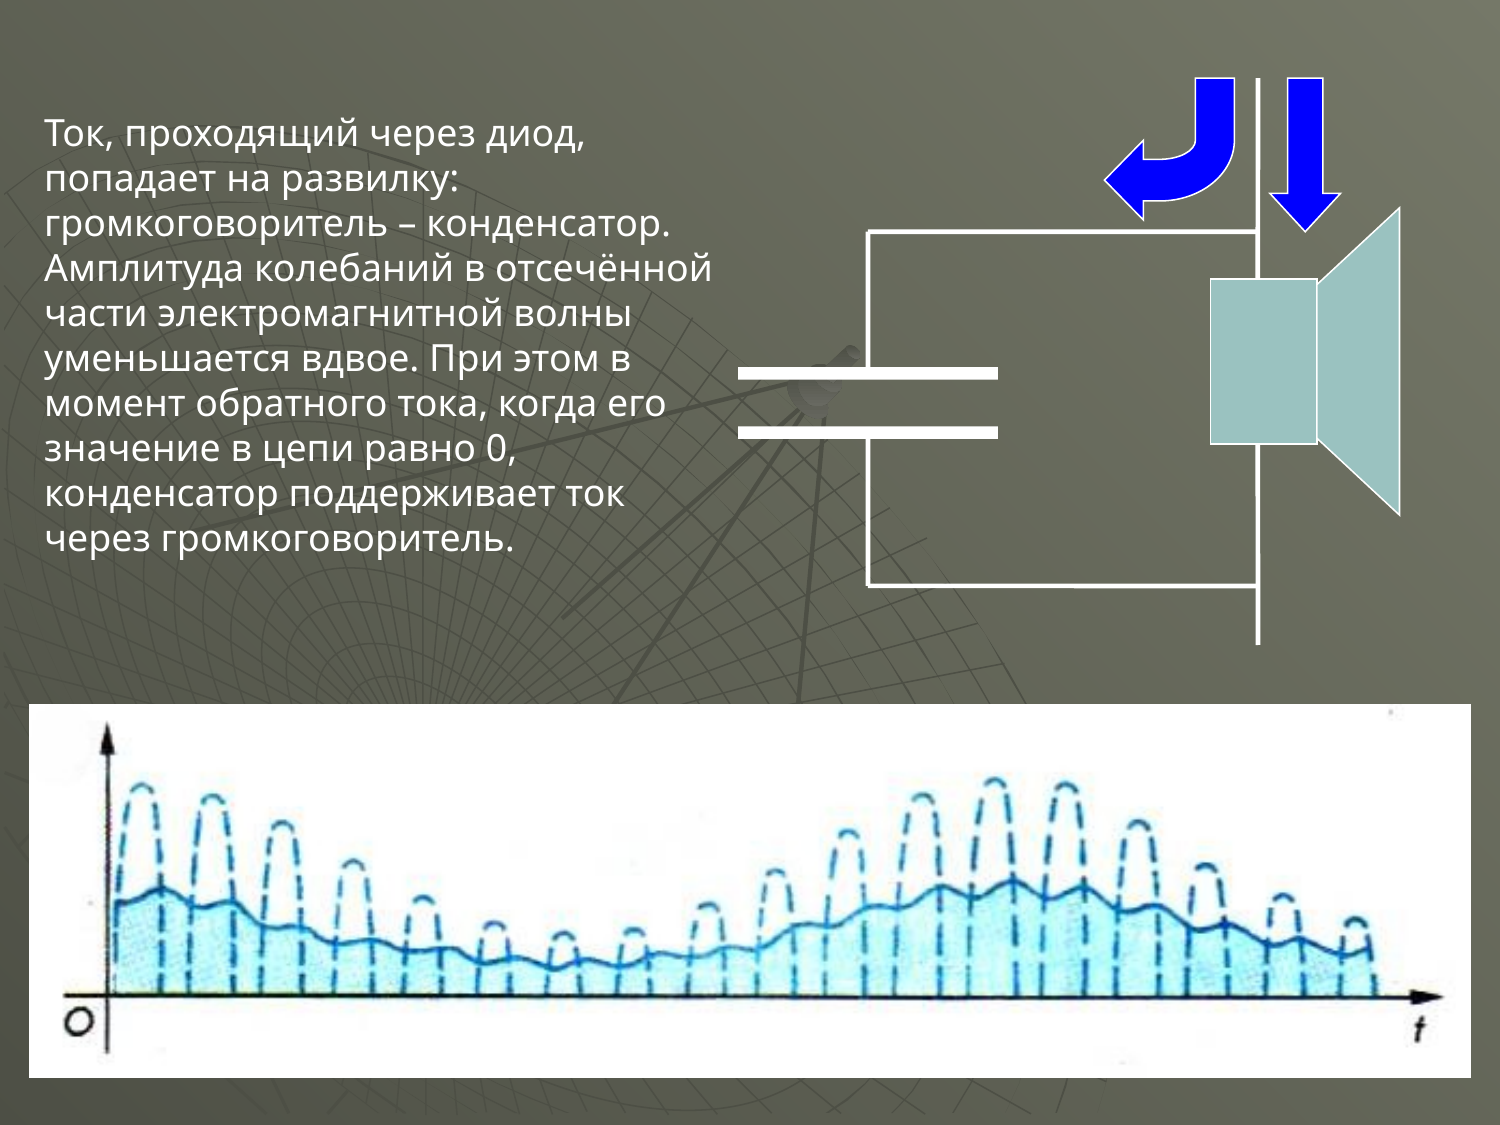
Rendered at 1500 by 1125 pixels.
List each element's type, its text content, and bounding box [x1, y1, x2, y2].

picture [29, 703, 1471, 1078]
text_box [1210, 278, 1317, 445]
text_box Ток, проходящий через диод, попадает на развилку: громкоговоритель – конденсатор. Амплитуда колебаний в отсечённой части электромагнитной волны уменьшается вдвое. При этом в момент обратного тока, когда его значение в цепи равно 0, конденсатор поддерживает ток через громкоговоритель. [29, 101, 738, 567]
text_box [1104, 78, 1235, 221]
text_box [1269, 78, 1341, 232]
text_box [1316, 207, 1400, 516]
